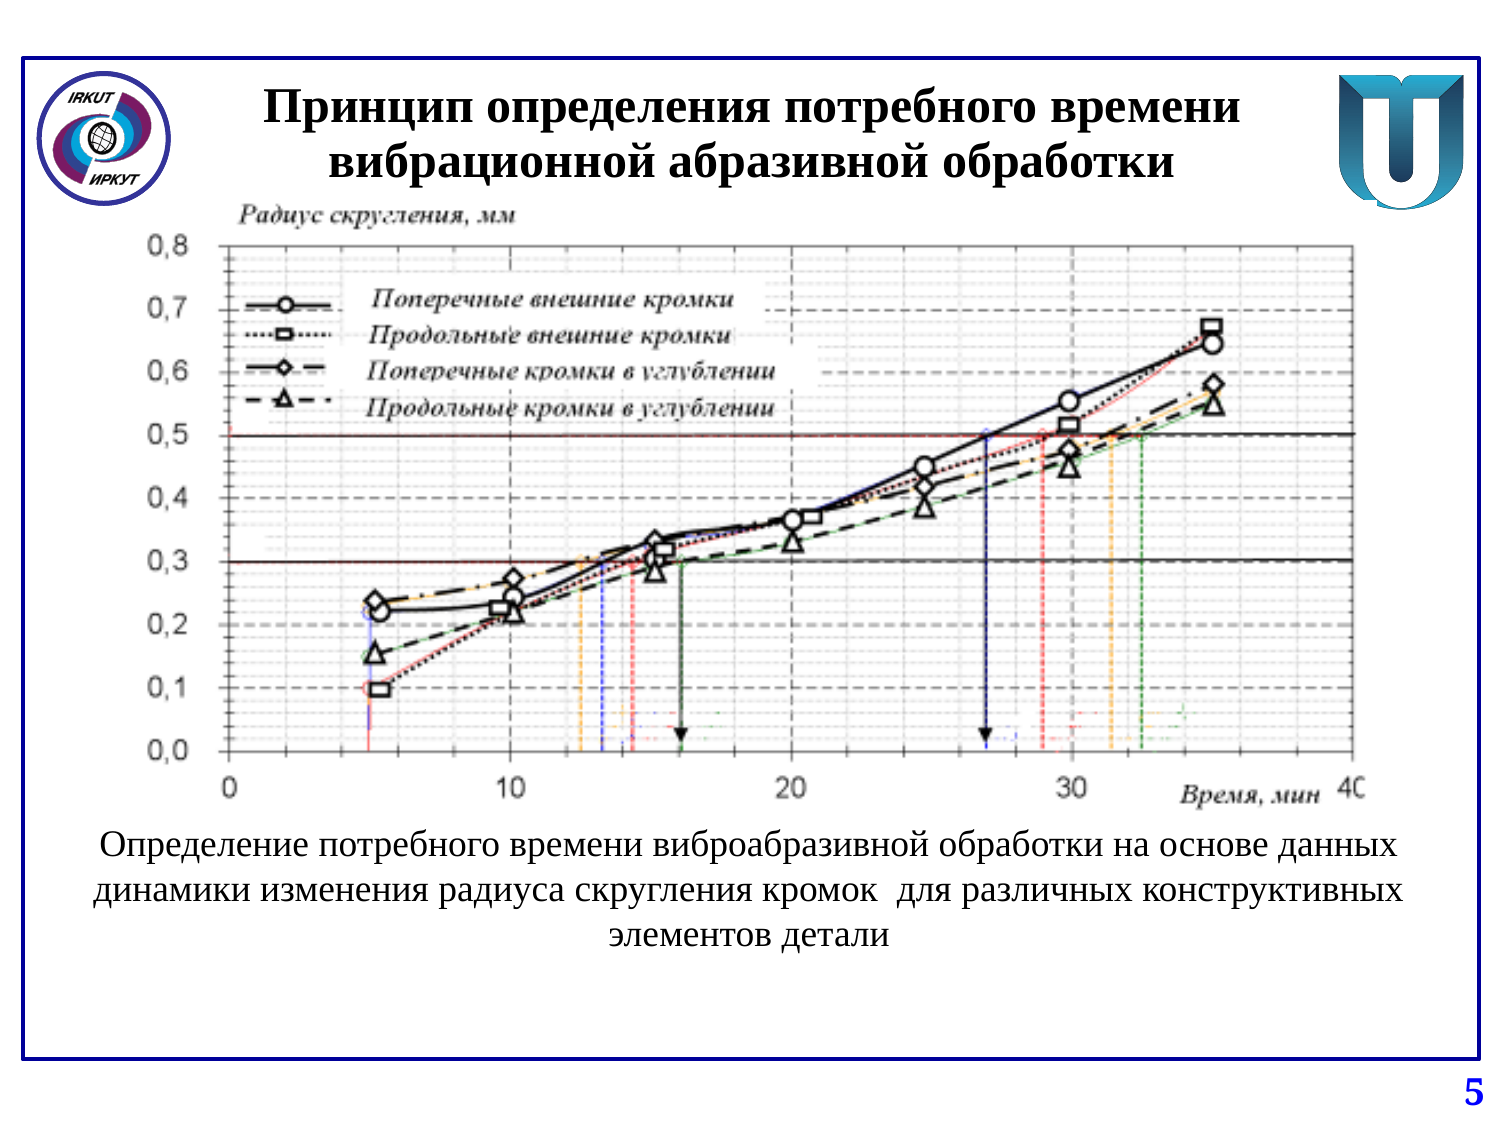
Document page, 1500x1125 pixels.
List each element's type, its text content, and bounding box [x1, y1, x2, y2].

text_box Определение потребного времени виброабразивной обработки на основе данных динамики изменения радиуса скругления кромок для различных конструктивных элементов детали [68, 811, 1431, 961]
picture [36, 70, 1466, 814]
text_box [21, 56, 1481, 1056]
text_box Принцип определения потребного времени вибрационной абразивной обработки [157, 63, 1347, 199]
text_box 5 [0, 1056, 1500, 1125]
